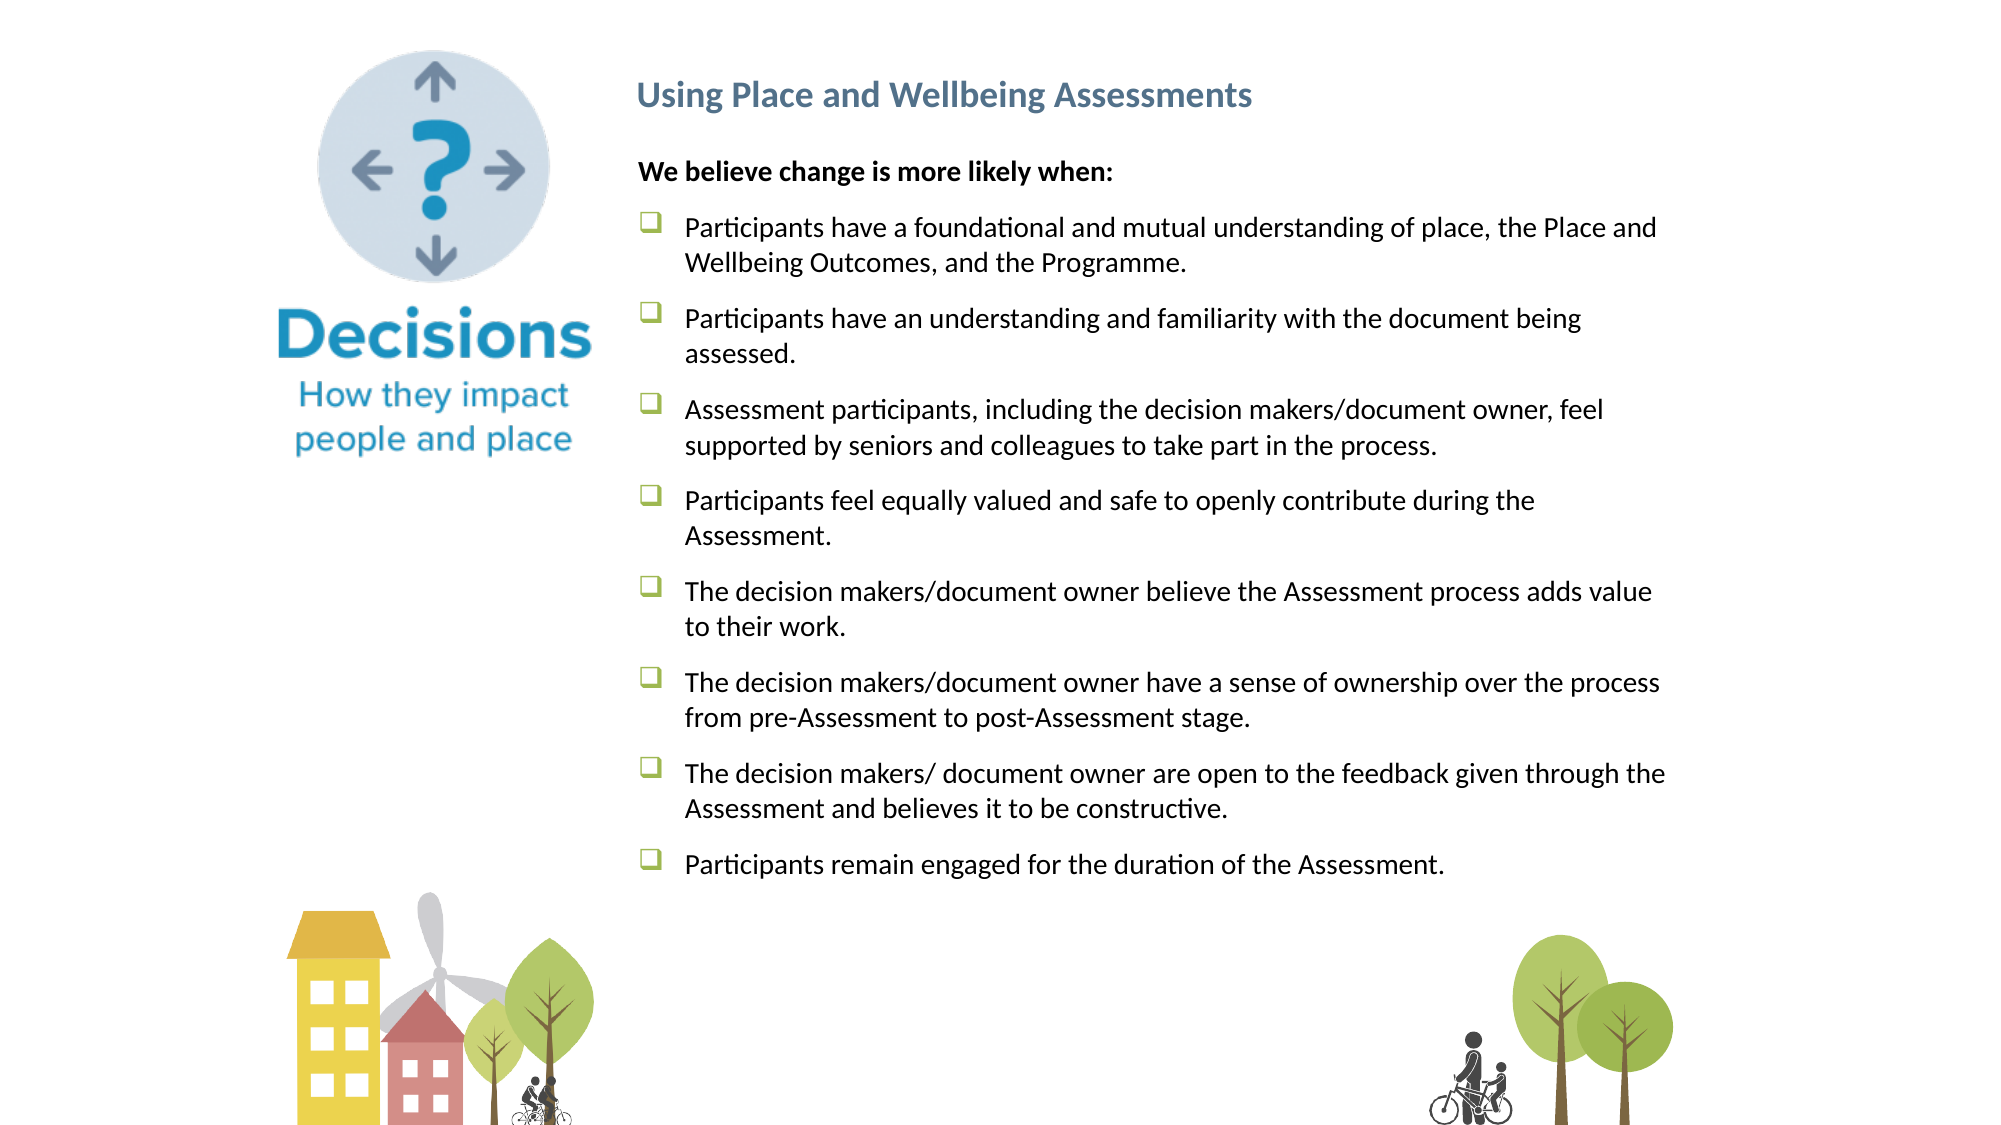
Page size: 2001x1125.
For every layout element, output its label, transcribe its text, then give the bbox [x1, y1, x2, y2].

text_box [1429, 1031, 1513, 1125]
title Using Place and Wellbeing Assessments [651, 62, 1696, 145]
picture [268, 47, 651, 481]
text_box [1512, 934, 1674, 1125]
list We believe change is more likely when: Participants have a foundational and mutual understanding of place, the Place and Wellbeing Outcomes, and the Programme. Participants have an understanding and familiarity with the document being assessed. Assessment participants, including the decision makers/document owner, feel supported by seniors and colleagues to take part in the process. Participants feel equally valued and safe to openly contribute during the Assessment. The decision makers/document owner believe the Assessment process adds value to their work. The decision makers/document owner have a sense of ownership over the process from pre-Assessment to post-Assessment stage. The decision makers/ document owner are open to the feedback given through the Assessment and believes it to be constructive. Participants remain engaged for the duration of the Assessment. [623, 145, 1696, 1125]
picture [286, 892, 594, 1125]
